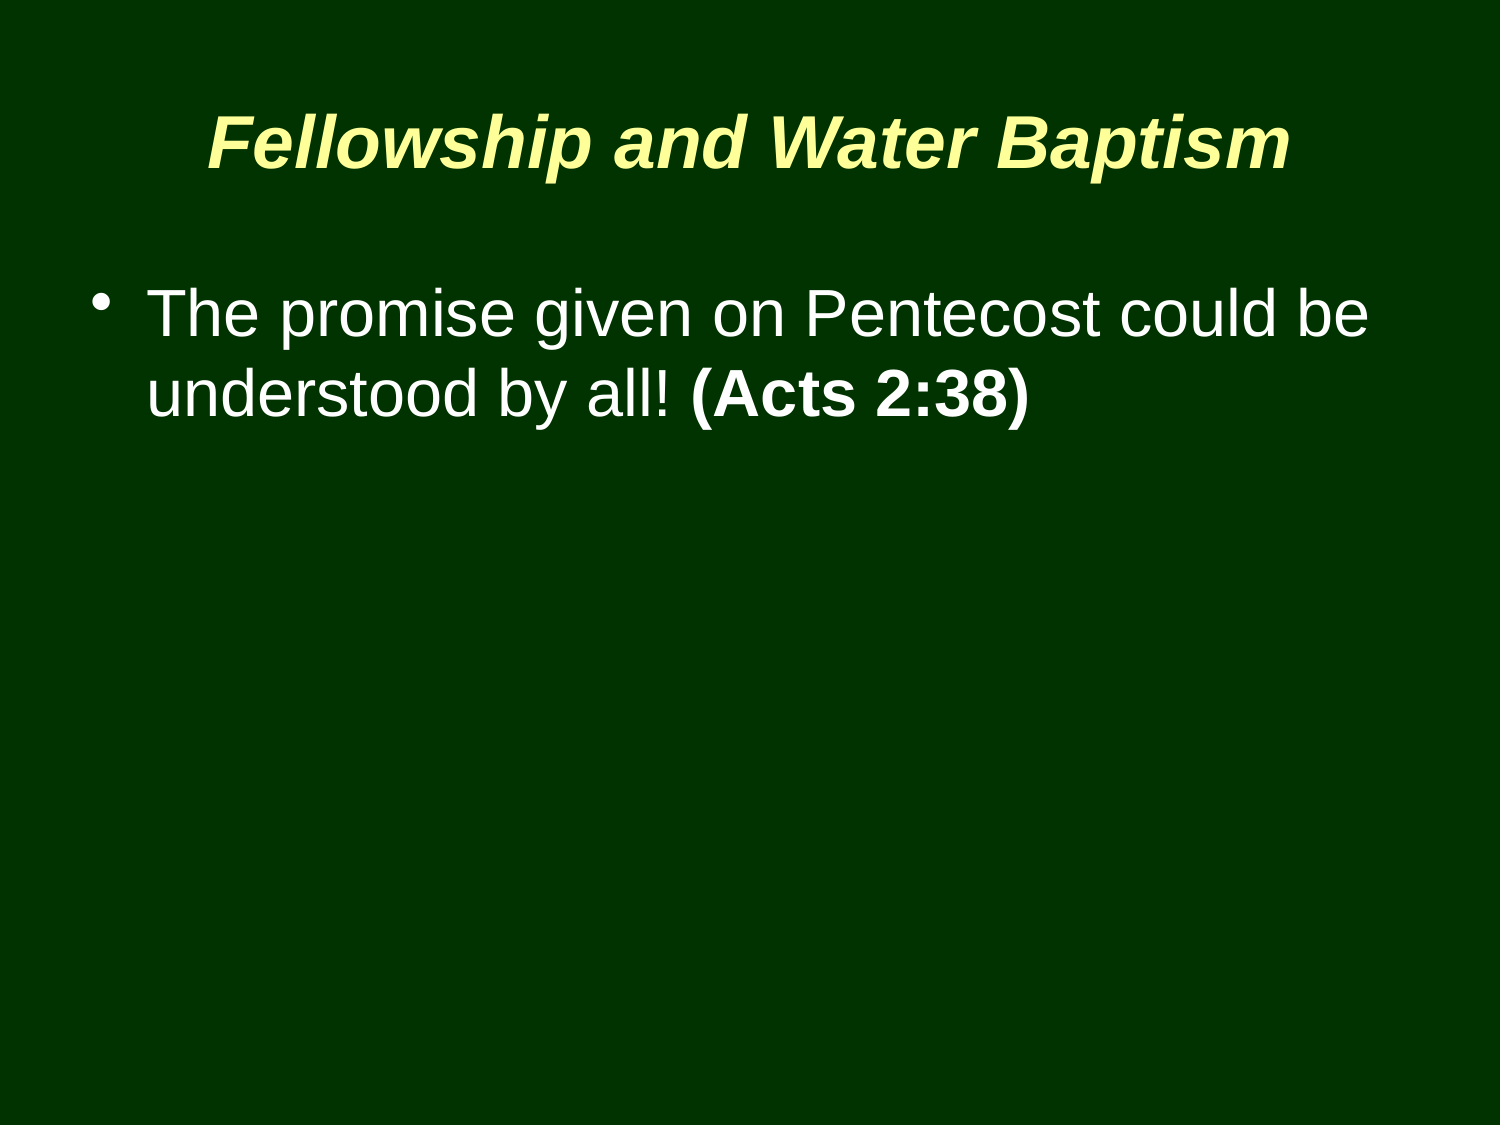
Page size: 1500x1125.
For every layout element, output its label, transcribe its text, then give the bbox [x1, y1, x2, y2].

title Fellowship and Water Baptism [75, 45, 1425, 233]
list The promise given on Pentecost could be understood by all! (Acts 2:38) [75, 262, 1425, 1005]
